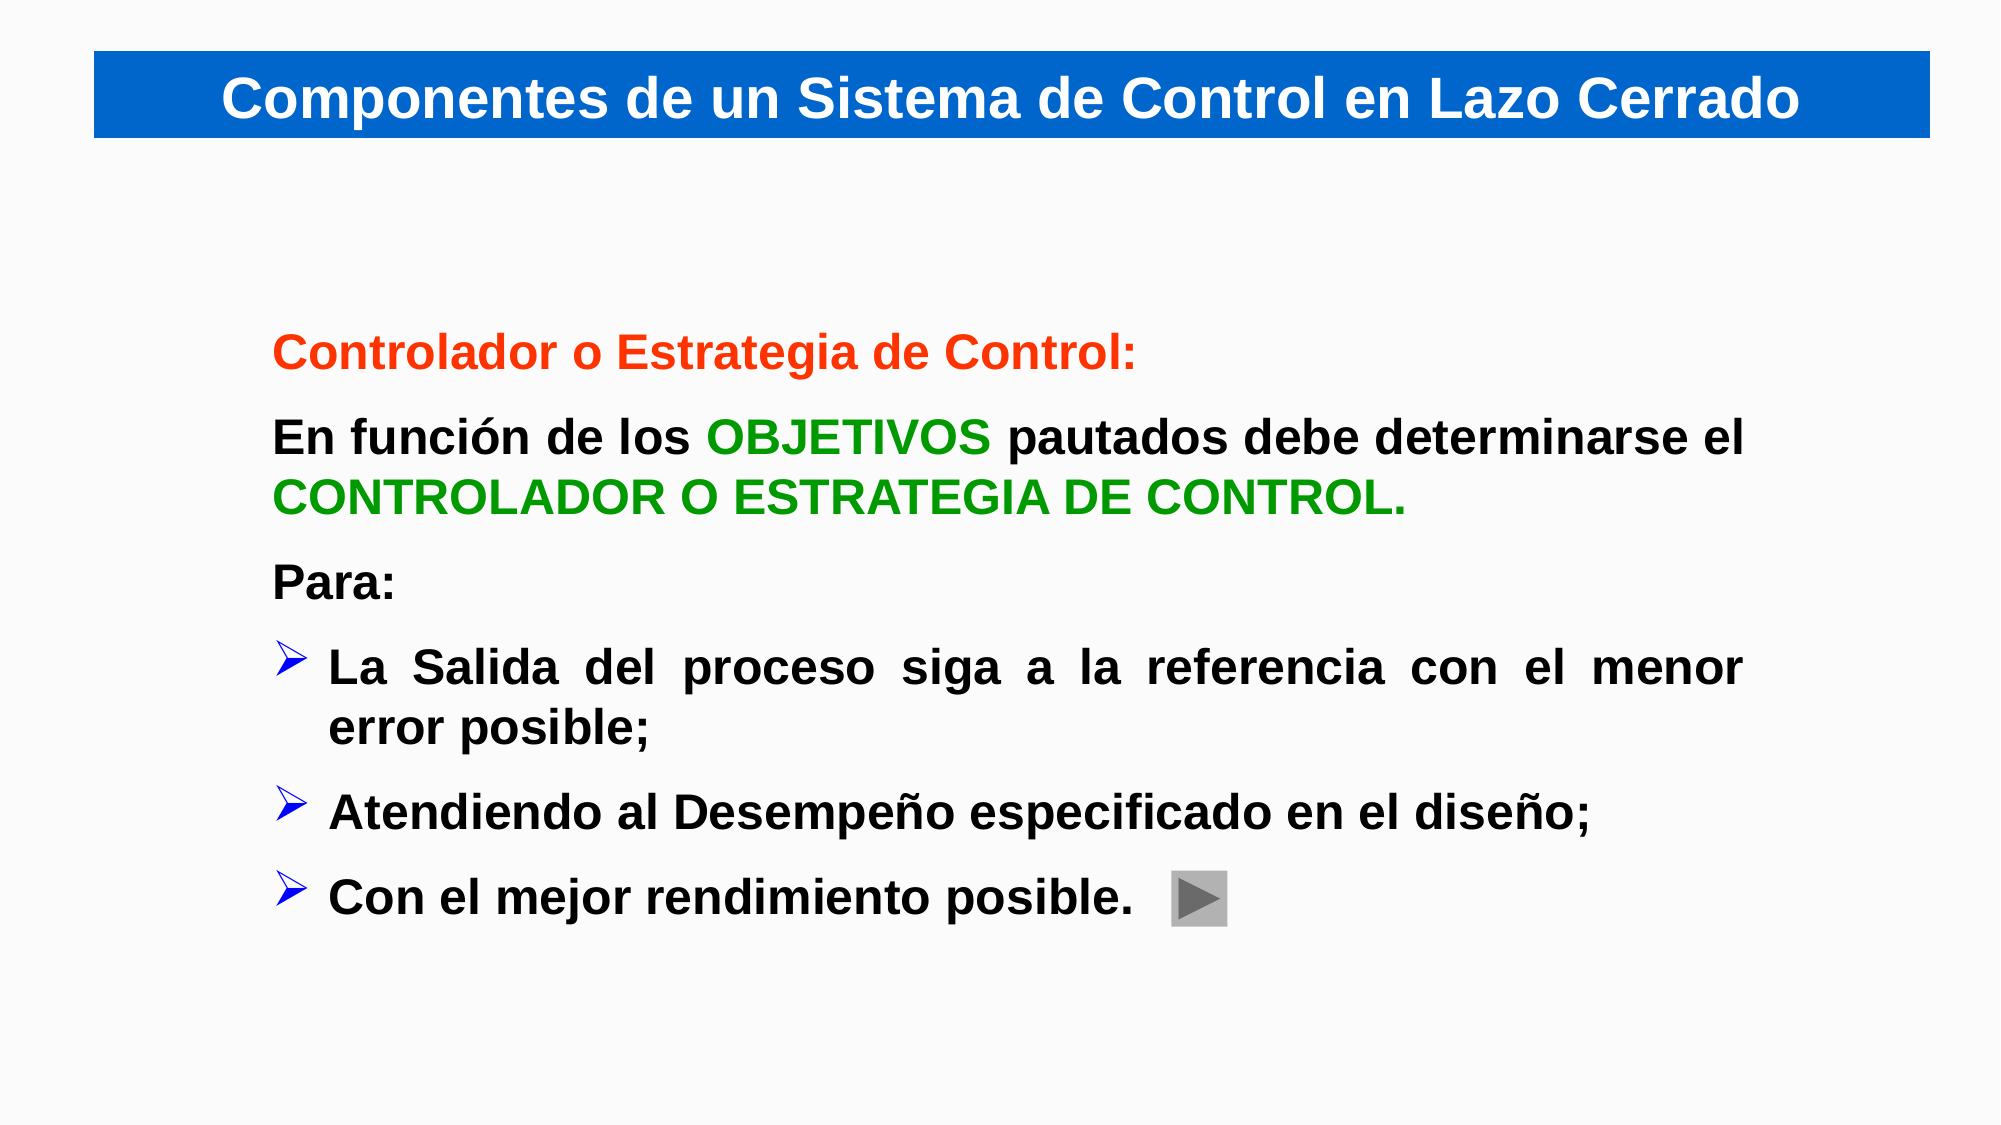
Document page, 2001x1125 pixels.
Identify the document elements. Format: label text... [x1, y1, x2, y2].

text_box Componentes de un Sistema de Control en Lazo Cerrado [95, 52, 1929, 138]
text_box Controlador o Estrategia de Control: En función de los OBJETIVOS pautados debe determinarse el CONTROLADOR O ESTRATEGIA DE CONTROL. Para: La Salida del proceso siga a la referencia con el menor error posible; Atendiendo al Desempeño especificado en el diseño; Con el mejor rendimiento posible. [257, 312, 1761, 932]
text_box [1171, 870, 1228, 927]
